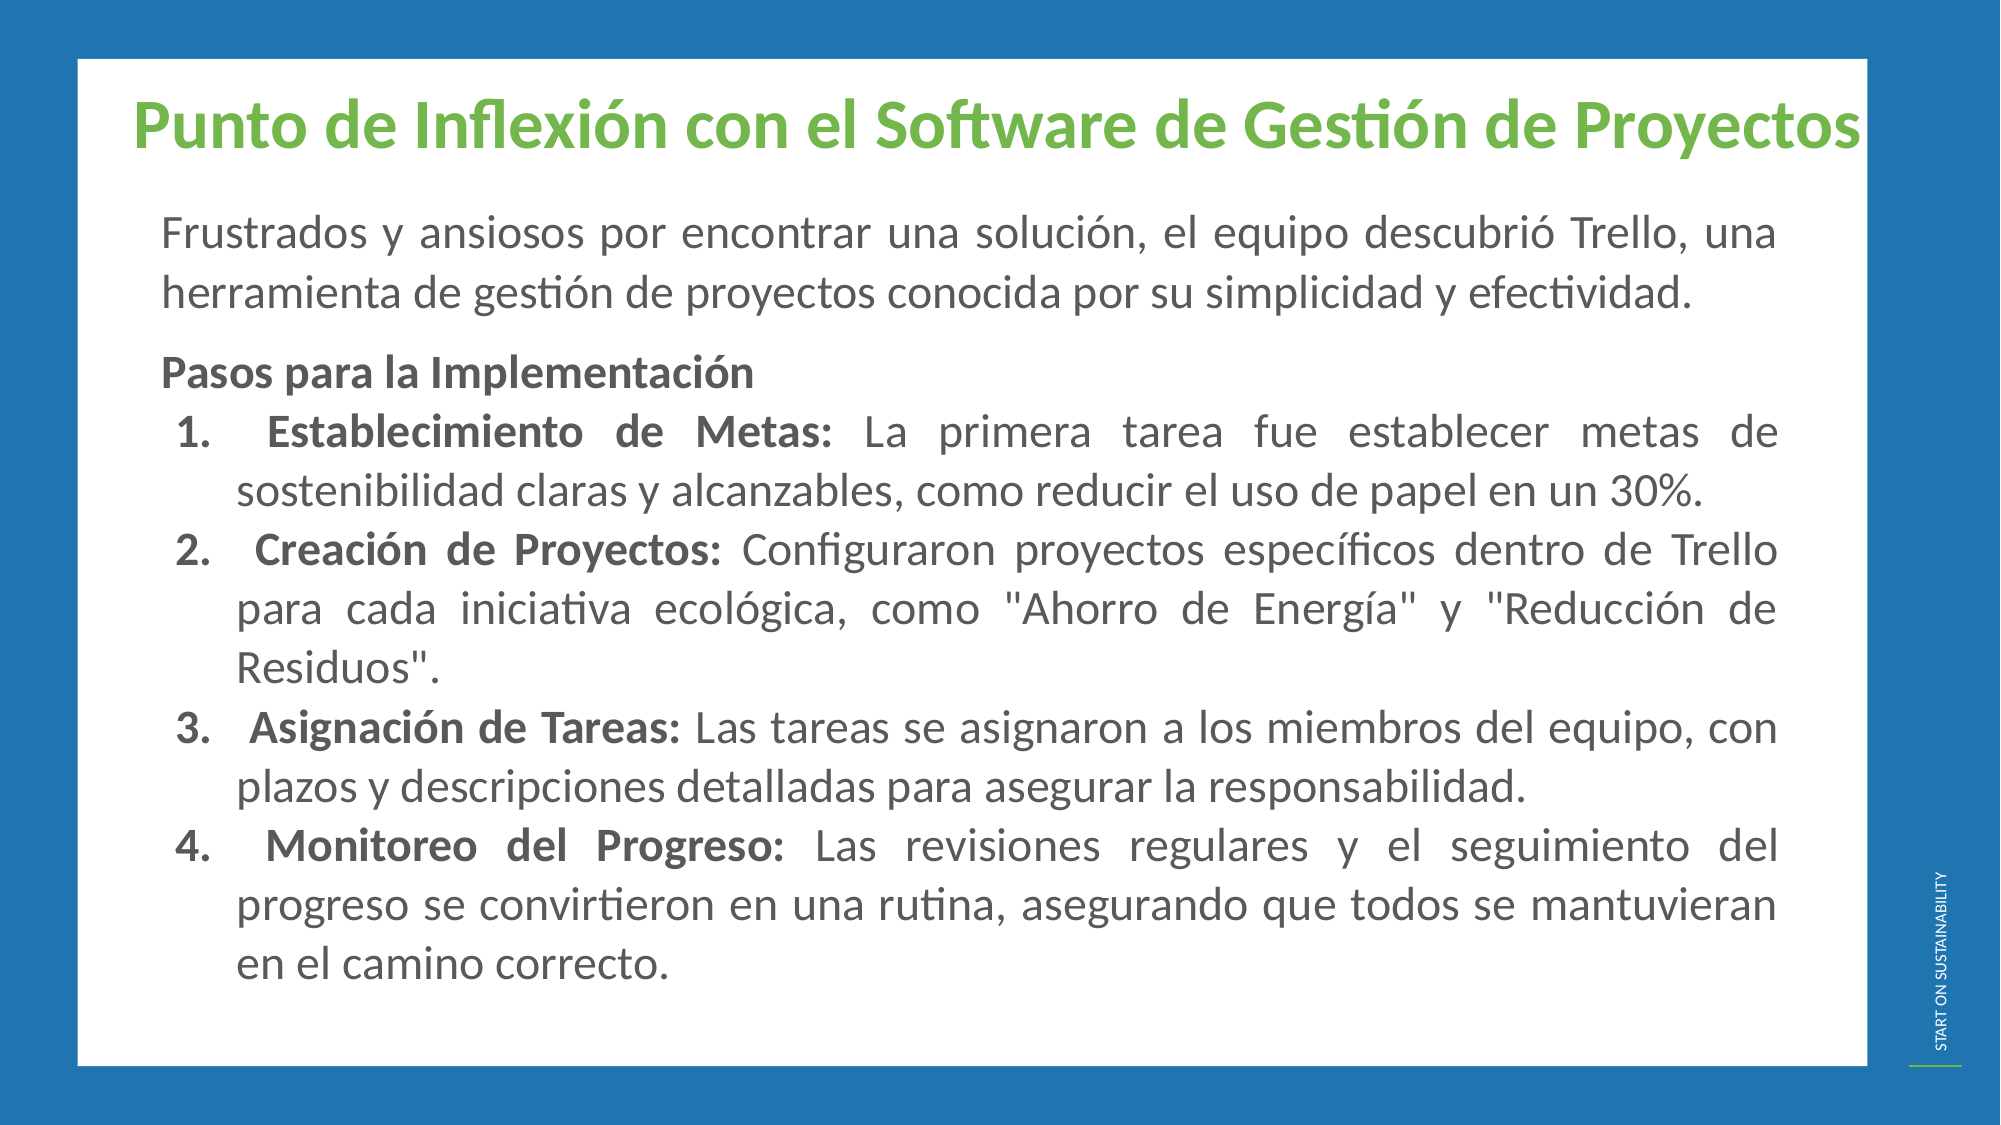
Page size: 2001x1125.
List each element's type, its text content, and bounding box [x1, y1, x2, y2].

list Frustrados y ansiosos por encontrar una solución, el equipo descubrió Trello, una herramienta de gestión de proyectos conocida por su simplicidad y efectividad. Pasos para la Implementación Establecimiento de Metas: La primera tarea fue establecer metas de sostenibilidad claras y alcanzables, como reducir el uso de papel en un 30%. Creación de Proyectos: Configuraron proyectos específicos dentro de Trello para cada iniciativa ecológica, como "Ahorro de Energía" y "Reducción de Residuos". Asignación de Tareas: Las tareas se asignaron a los miembros del equipo, con plazos y descripciones detalladas para asegurar la responsabilidad. Monitoreo del Progreso: Las revisiones regulares y el seguimiento del progreso se convirtieron en una rutina, asegurando que todos se mantuvieran en el camino correcto. [146, 191, 1796, 1125]
list Punto de Inflexión con el Software de Gestión de Proyectos [118, 79, 1896, 212]
